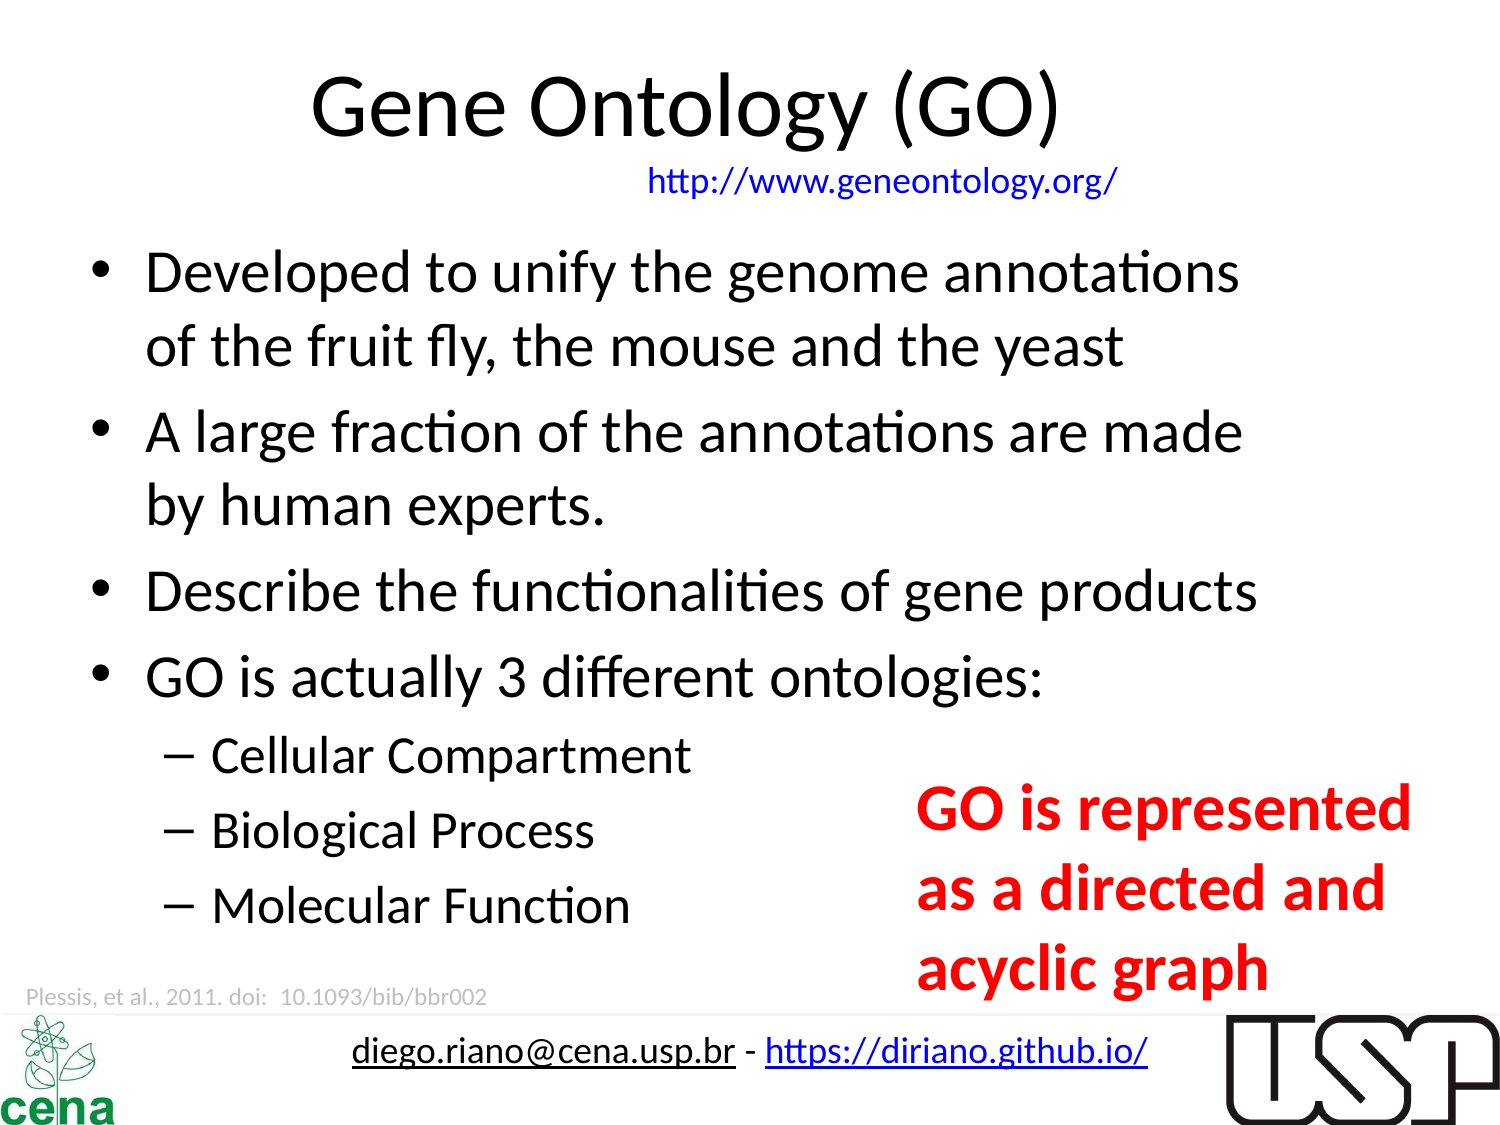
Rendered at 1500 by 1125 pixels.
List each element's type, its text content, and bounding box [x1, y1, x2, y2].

text_box http://www.geneontology.org/ [632, 148, 1134, 209]
picture [1226, 1015, 1500, 1125]
title Gene Ontology (GO) [75, 6, 1300, 194]
text_box Plessis, et al., 2011. doi: 10.1093/bib/bbr002 [11, 972, 503, 1018]
picture [0, 1015, 115, 1125]
text_box GO is represented as a directed and acyclic graph [902, 756, 1500, 1011]
list Developed to unify the genome annotations of the fruit fly, the mouse and the yeast A large fraction of the annotations are made by human experts. Describe the functionalities of gene products GO is actually 3 different ontologies: Cellular Compartment Biological Process Molecular Function [75, 223, 1300, 1024]
